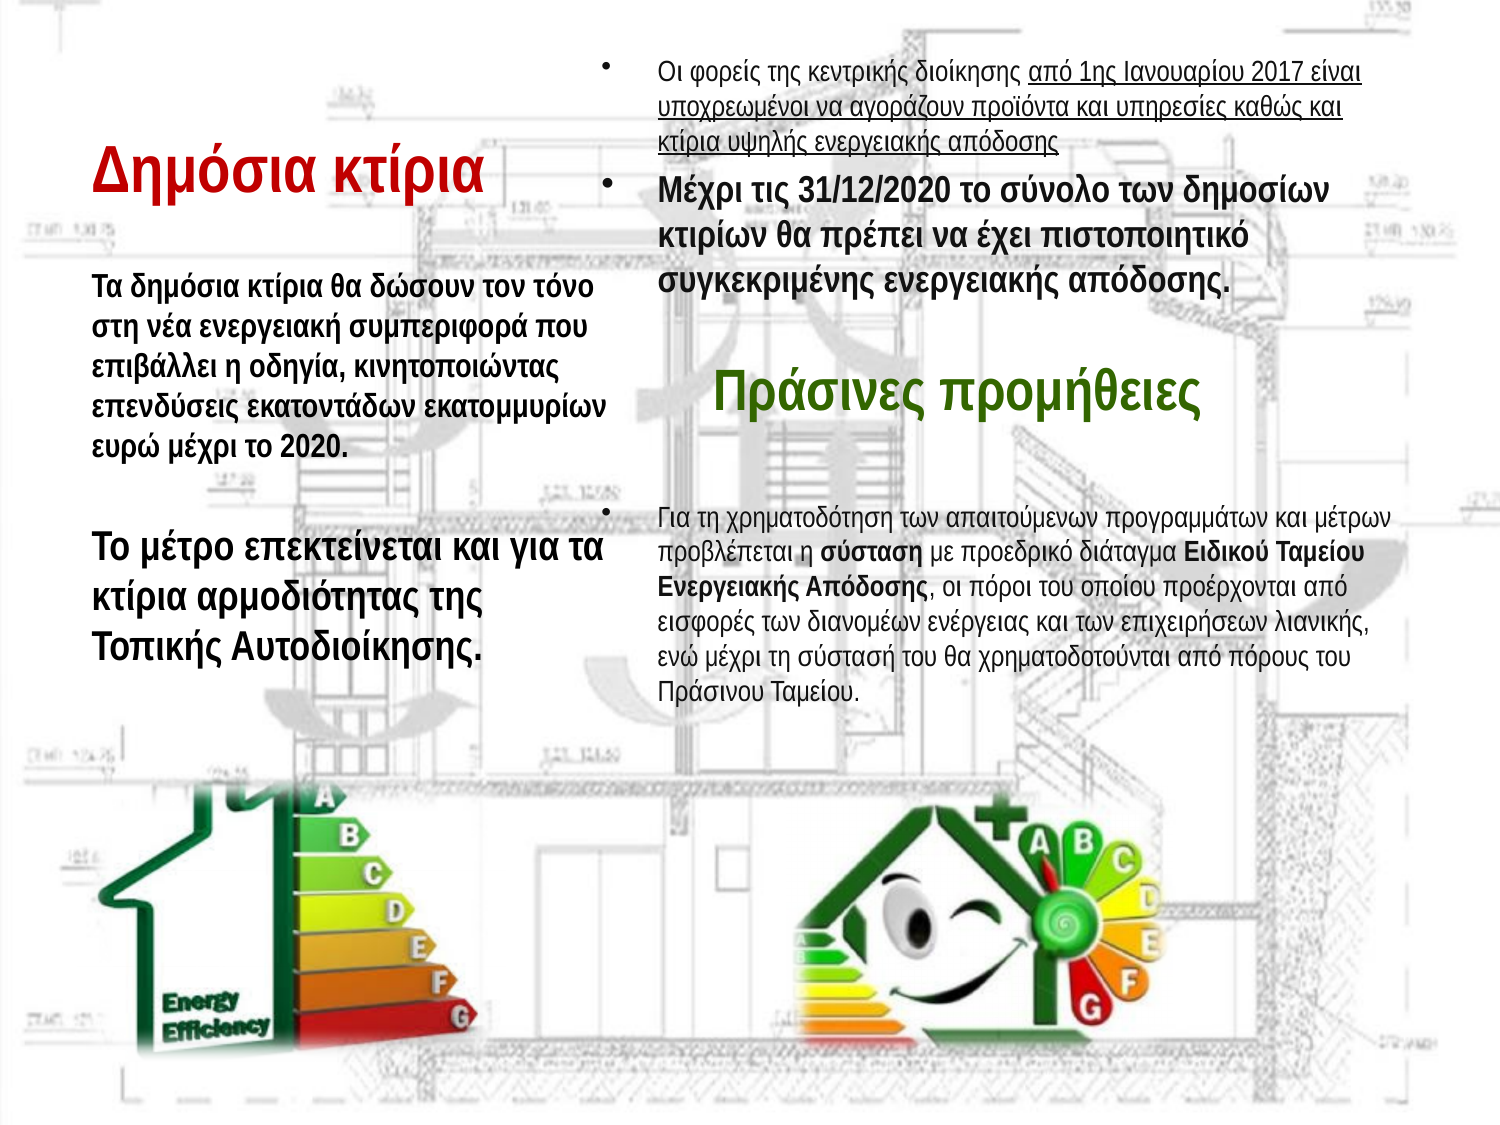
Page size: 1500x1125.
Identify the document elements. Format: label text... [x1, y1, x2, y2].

picture [0, 0, 1500, 1125]
list Οι φορείς της κεντρικής διοίκησης από 1ης Ιανουαρίου 2017 είναι υποχρεωμένοι να αγοράζουν προϊόντα και υπηρεσίες καθώς και κτίρια υψηλής ενεργειακής απόδοσης Μέχρι τις 31/12/2020 το σύνολο των δημοσίων κτιρίων θα πρέπει να έχει πιστοποιητικό συγκεκριμένης ενεργειακής απόδοσης. Για τη χρηματοδότηση των απαιτούμενων προγραμμάτων και μέτρων προβλέπεται η σύσταση με προεδρικό διάταγμα Ειδικού Ταμείου Ενεργειακής Απόδοσης, οι πόροι του οποίου προέρχονται από εισφορές των διανομέων ενέργειας και των επιχειρήσεων λιανικής, ενώ μέχρι τη σύστασή του θα χρηματοδοτούνται από πόρους του Πράσινου Ταμείου. [586, 44, 1425, 1005]
title Δημόσια κτίρια [76, 125, 586, 214]
text_box Πράσινες προμήθειες [698, 344, 1218, 475]
list Τα δημόσια κτίρια θα δώσουν τον τόνο στη νέα ενεργειακή συμπεριφορά που επιβάλλει η οδηγία, κινητοποιώντας επενδύσεις εκατοντάδων εκατομμυρίων ευρώ μέχρι το 2020. Το μέτρο επεκτείνεται και για τα κτίρια αρμοδιότητας της Τοπικής Αυτοδιοίκησης. [76, 257, 627, 770]
